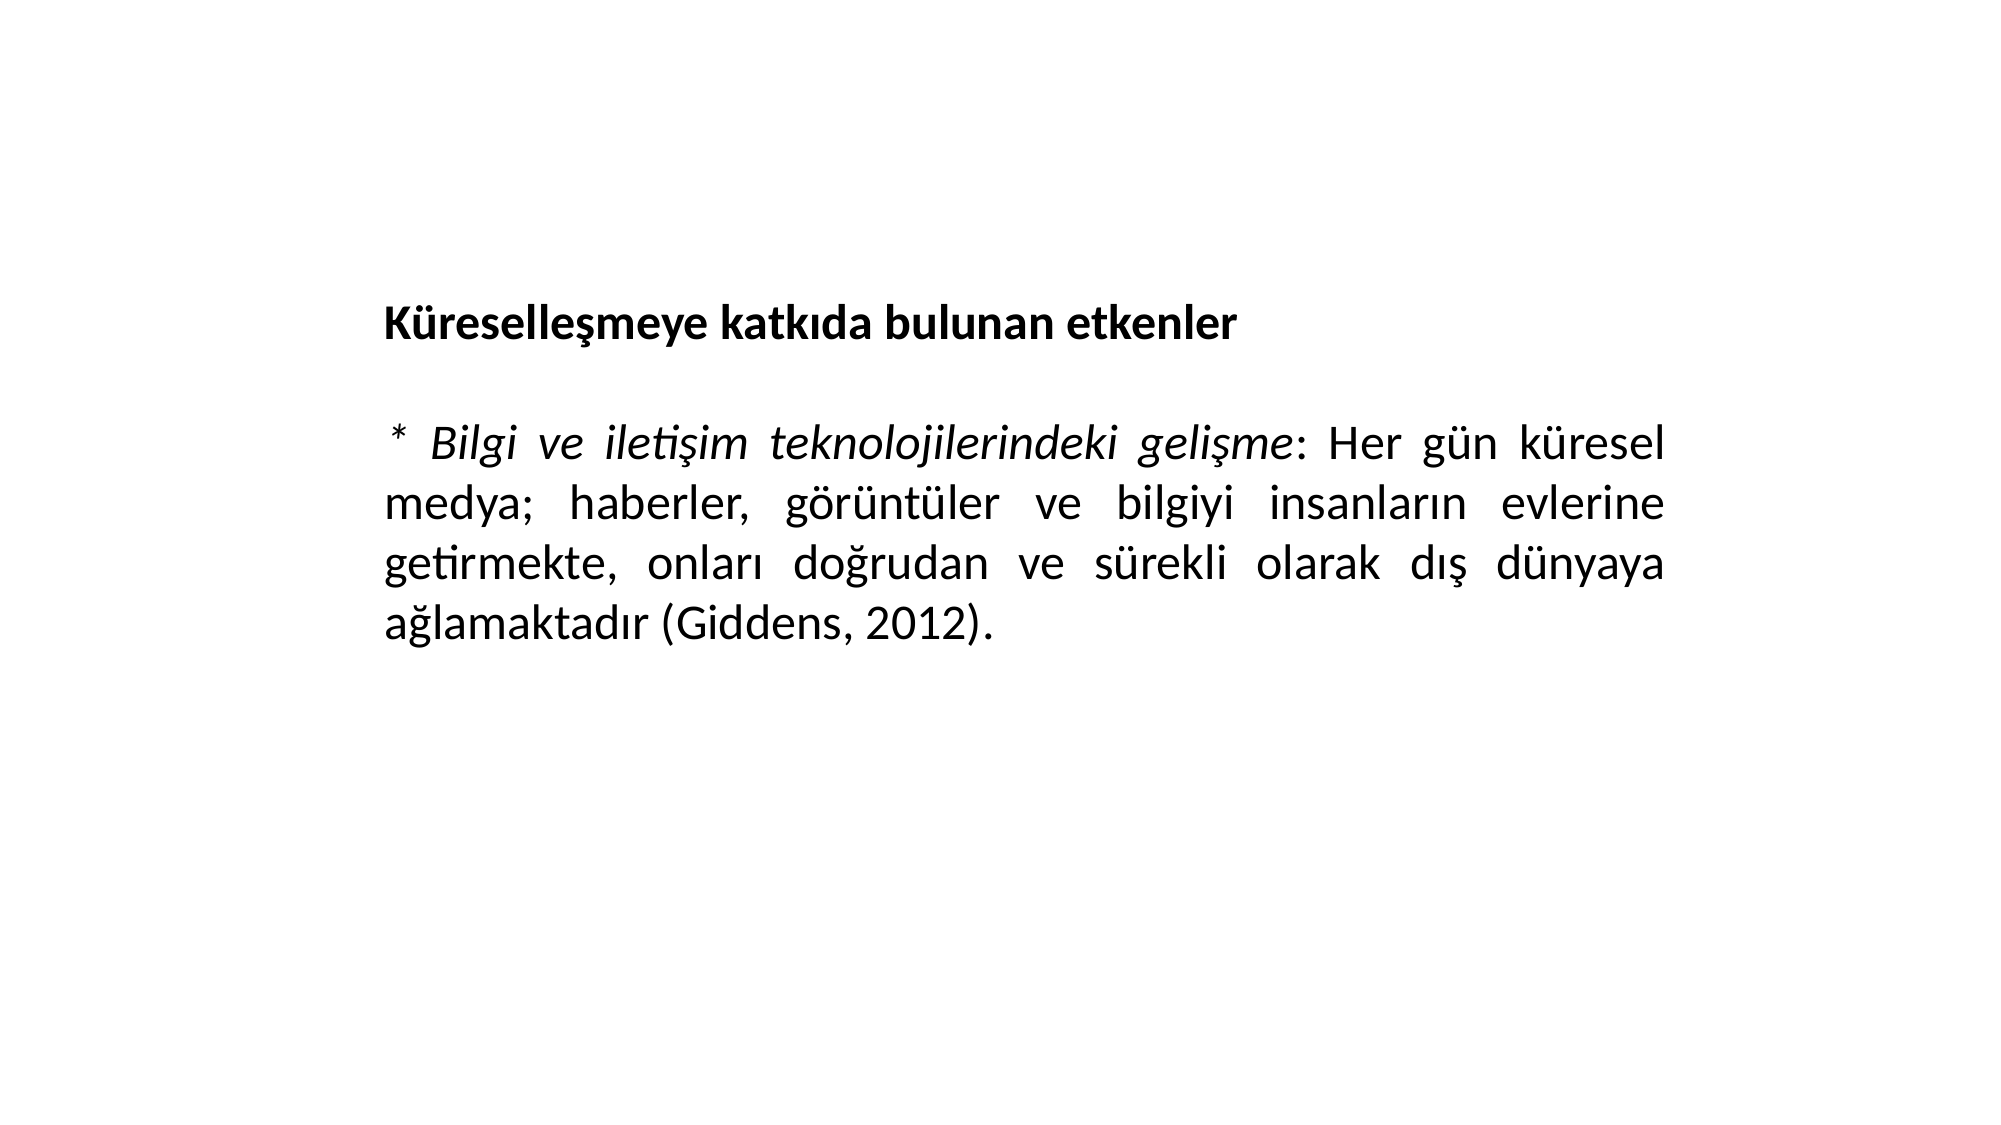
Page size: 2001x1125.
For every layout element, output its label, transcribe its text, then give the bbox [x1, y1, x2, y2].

text_box Küreselleşmeye katkıda bulunan etkenler * Bilgi ve iletişim teknolojilerindeki gelişme: Her gün küresel medya; haberler, görüntüler ve bilgiyi insanların evlerine getirmekte, onları doğrudan ve sürekli olarak dış dünyaya ağlamaktadır (Giddens, 2012). [370, 282, 1681, 657]
